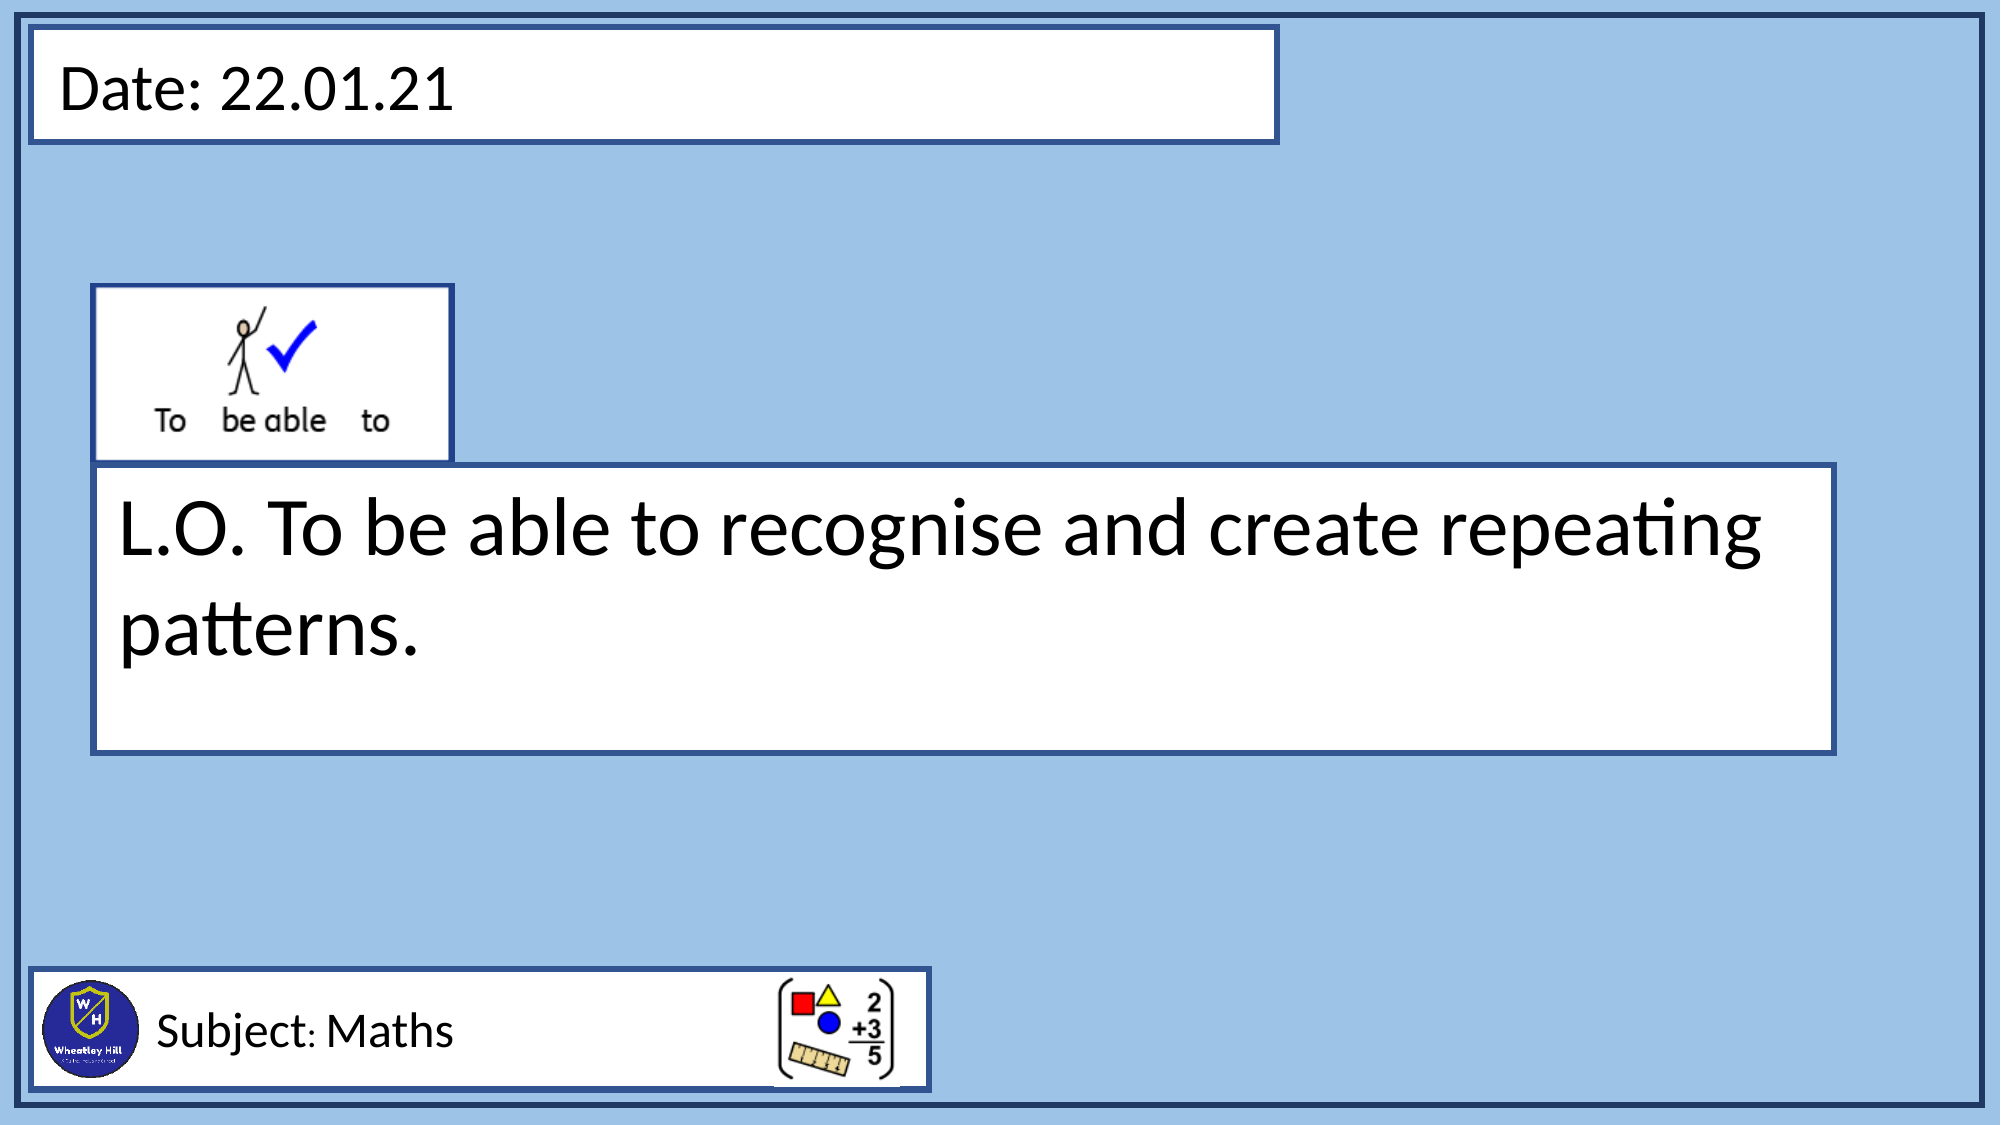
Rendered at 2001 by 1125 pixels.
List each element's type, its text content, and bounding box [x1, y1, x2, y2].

text_box [16, 14, 1983, 1106]
picture [90, 283, 455, 465]
picture [42, 980, 142, 1079]
picture [774, 974, 900, 1087]
text_box [30, 968, 930, 1091]
text_box L.O. To be able to recognise and create repeating patterns. [104, 464, 1816, 680]
text_box [92, 464, 1835, 754]
text_box Subject: Maths [142, 989, 774, 1065]
text_box [30, 26, 1278, 143]
text_box Date: 22.01.21 [44, 36, 1264, 132]
